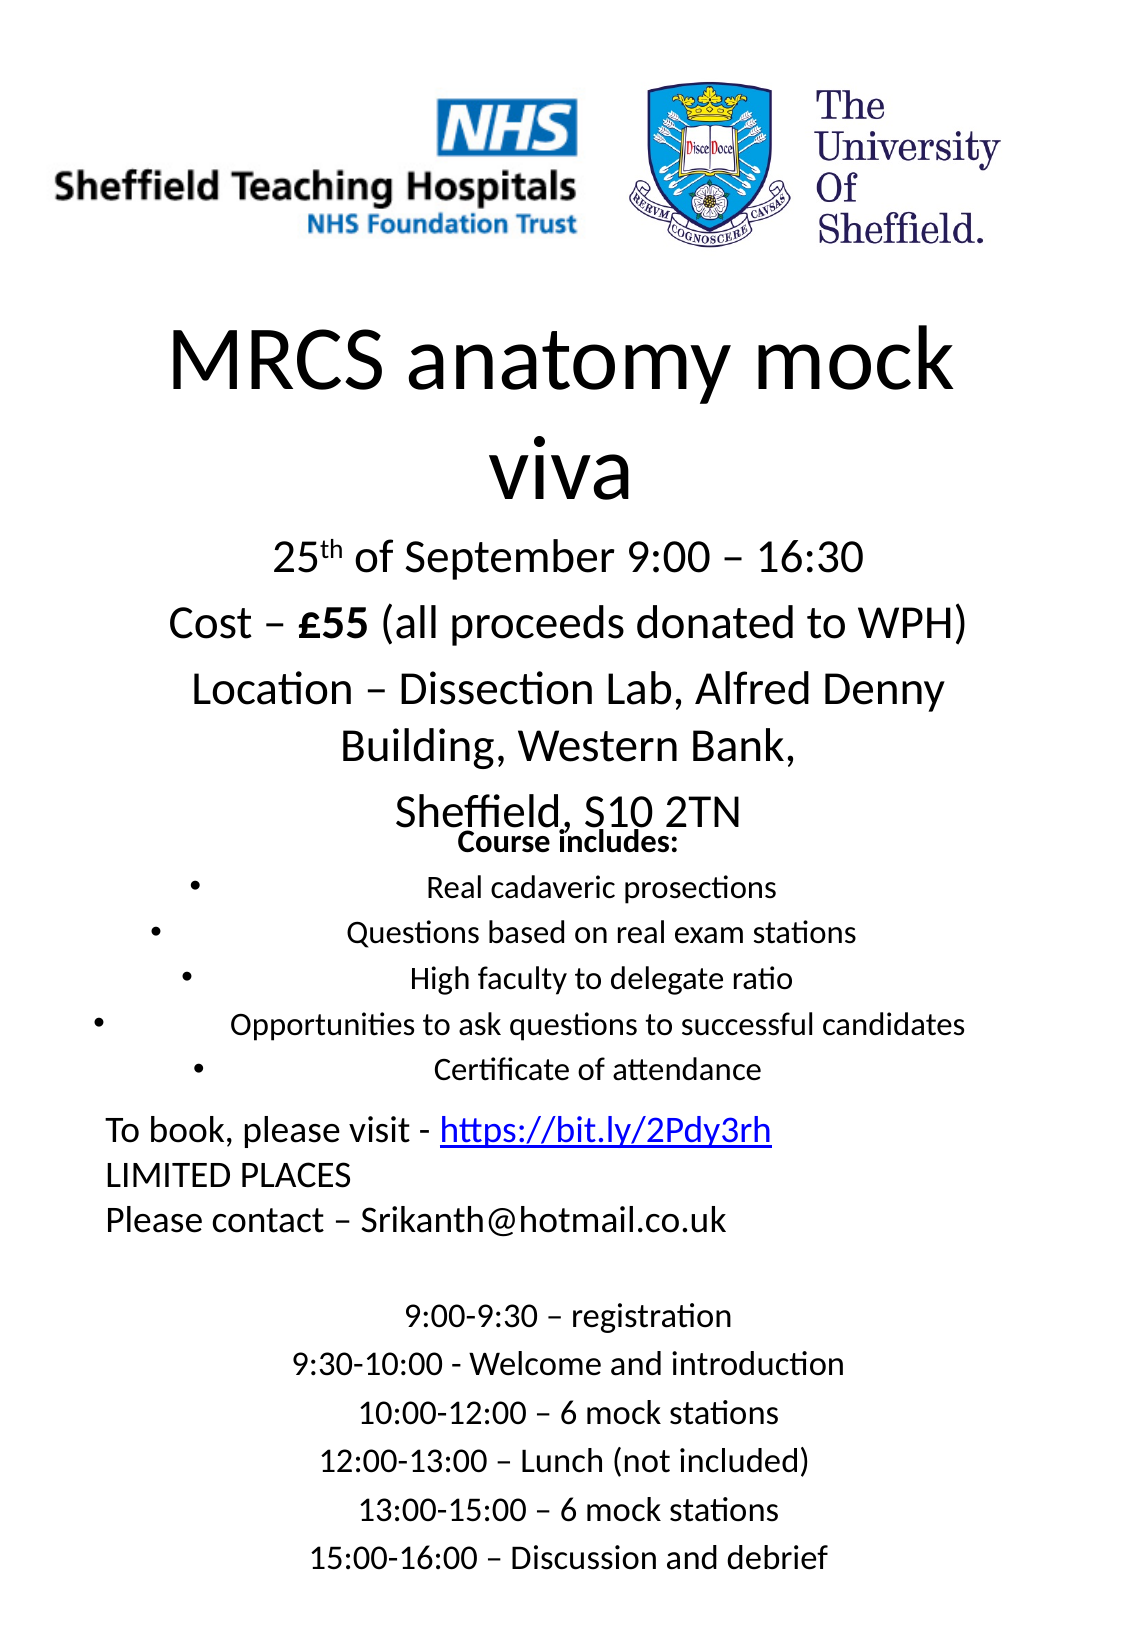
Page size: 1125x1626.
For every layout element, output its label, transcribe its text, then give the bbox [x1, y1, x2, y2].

title MRCS anatomy mock viva [83, 287, 1040, 582]
picture [35, 25, 1037, 308]
text_box 9:00-9:30 – registration 9:30-10:00 - Welcome and introduction 10:00-12:00 – 6 mock stations 12:00-13:00 – Lunch (not included) 13:00-15:00 – 6 mock stations 15:00-16:00 – Discussion and debrief [252, 1284, 884, 1593]
text_box To book, please visit - https://bit.ly/2Pdy3rh LIMITED PLACES Please contact – Srikanth@hotmail.co.uk [90, 1097, 1036, 1248]
subtitle 25th of September 9:00 – 16:30 Cost – £55 (all proceeds donated to WPH) Location – Dissection Lab, Alfred Denny Building, Western Bank, Sheffield, S10 2TN [125, 517, 1012, 812]
text_box Course includes: Real cadaveric prosections Questions based on real exam stations High faculty to delegate ratio Opportunities to ask questions to successful candidates Certificate of attendance [78, 812, 1059, 1098]
